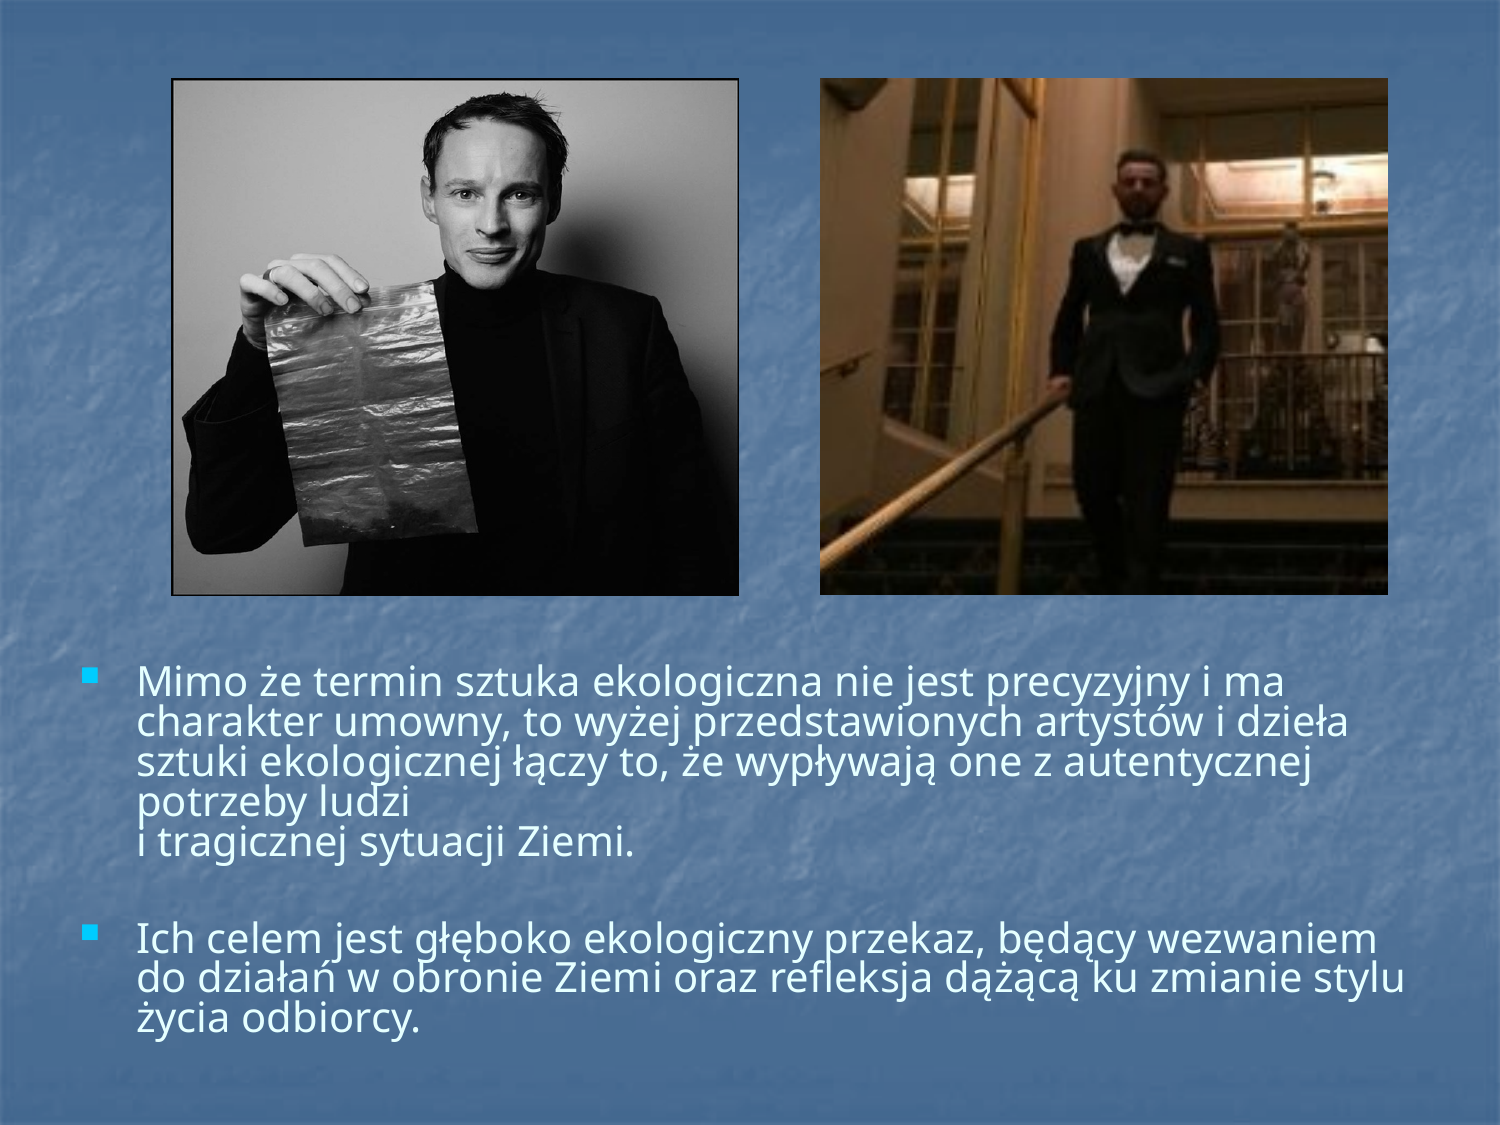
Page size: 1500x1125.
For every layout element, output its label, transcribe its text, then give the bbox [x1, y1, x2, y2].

picture [170, 78, 739, 597]
picture [820, 78, 1388, 595]
list Mimo że termin sztuka ekologiczna nie jest precyzyjny i ma charakter umowny, to wyżej przedstawionych artystów i dzieła sztuki ekologicznej łączy to, że wypływają one z autentycznej potrzeby ludzi i tragicznej sytuacji Ziemi. Ich celem jest głęboko ekologiczny przekaz, będący wezwaniem do działań w obronie Ziemi oraz refleksja dążącą ku zmianie stylu życia odbiorcy. [64, 657, 1436, 1059]
